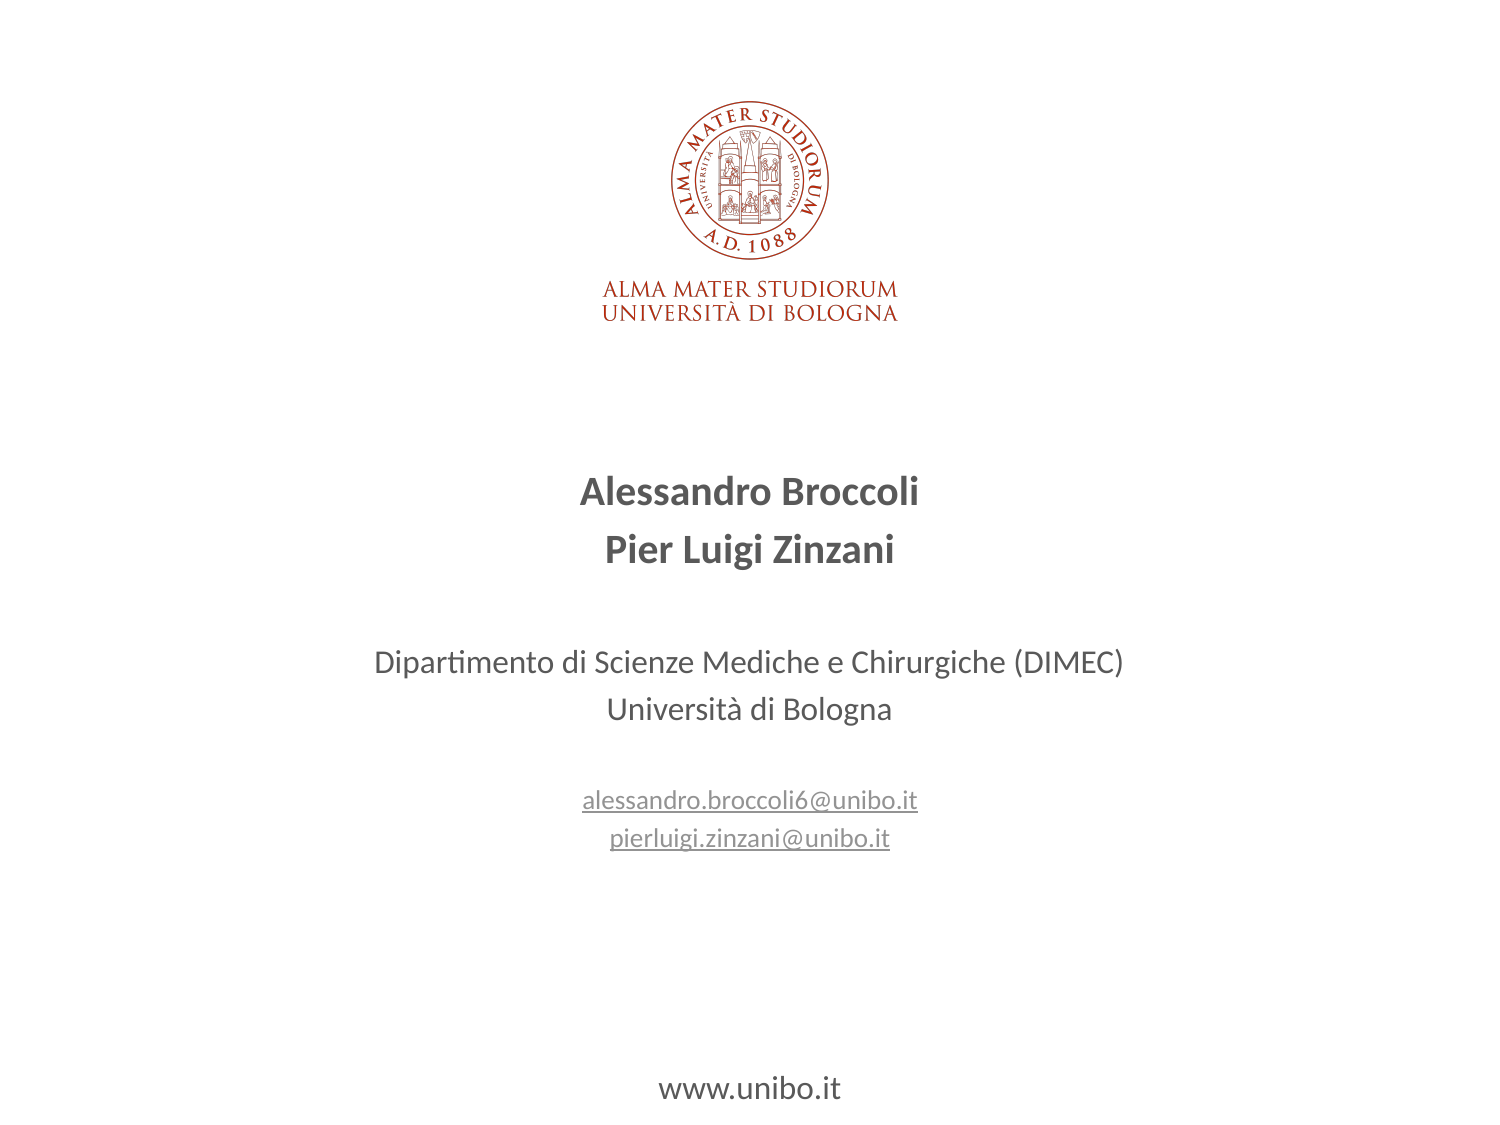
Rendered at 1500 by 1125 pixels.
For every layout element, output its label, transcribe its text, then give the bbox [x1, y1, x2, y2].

list Dipartimento di Scienze Mediche e Chirurgiche (DIMEC) Università di Bologna [177, 586, 1323, 740]
list alessandro.broccoli6@unibo.it pierluigi.zinzani@unibo.it [171, 775, 1329, 1012]
list Alessandro Broccoli Pier Luigi Zinzani [183, 456, 1317, 528]
picture [602, 101, 898, 321]
